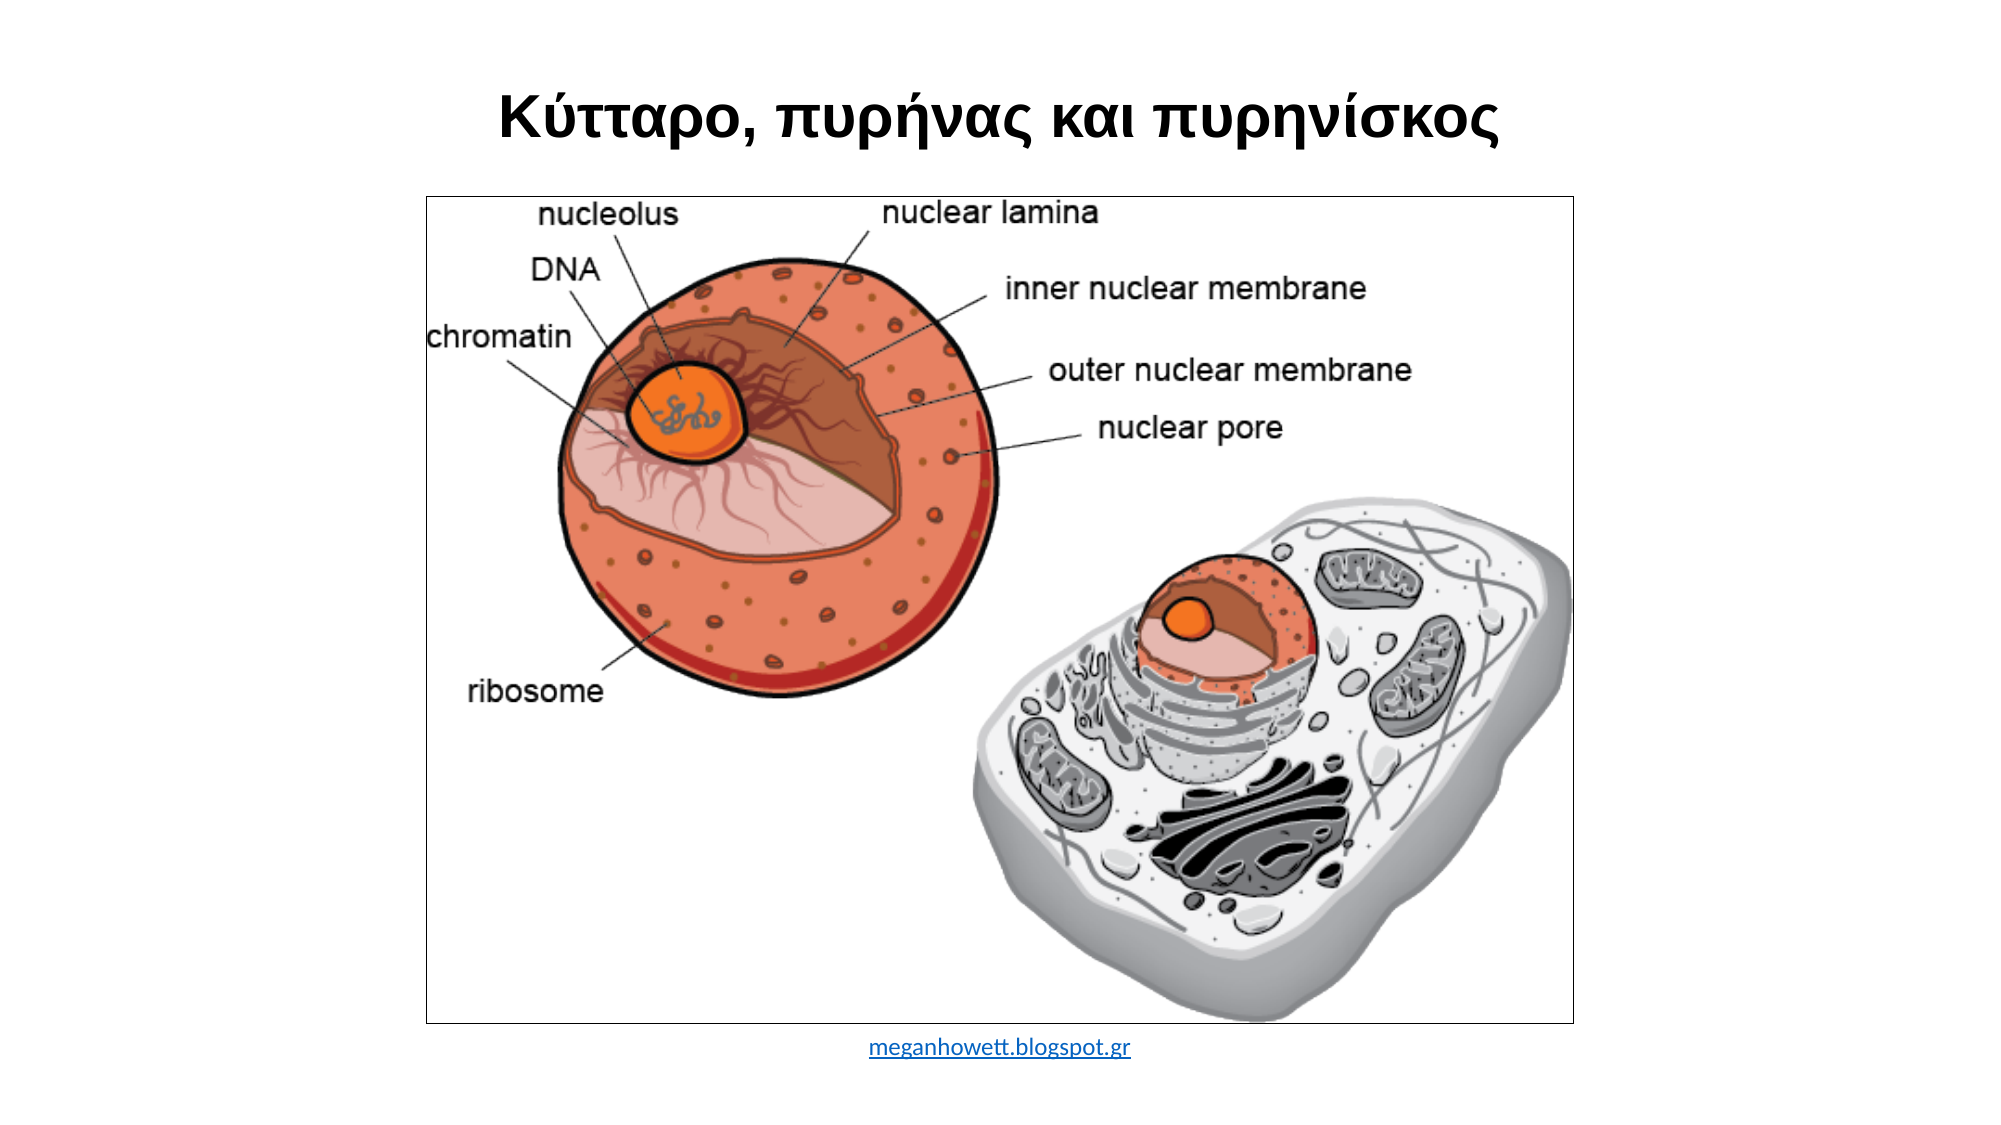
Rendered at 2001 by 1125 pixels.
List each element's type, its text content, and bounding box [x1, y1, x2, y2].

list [426, 196, 1574, 1024]
title Κύτταρο, πυρήνας και πυρηνίσκος [137, 59, 1863, 177]
text_box meganhowett.blogspot.gr [840, 1024, 1160, 1068]
